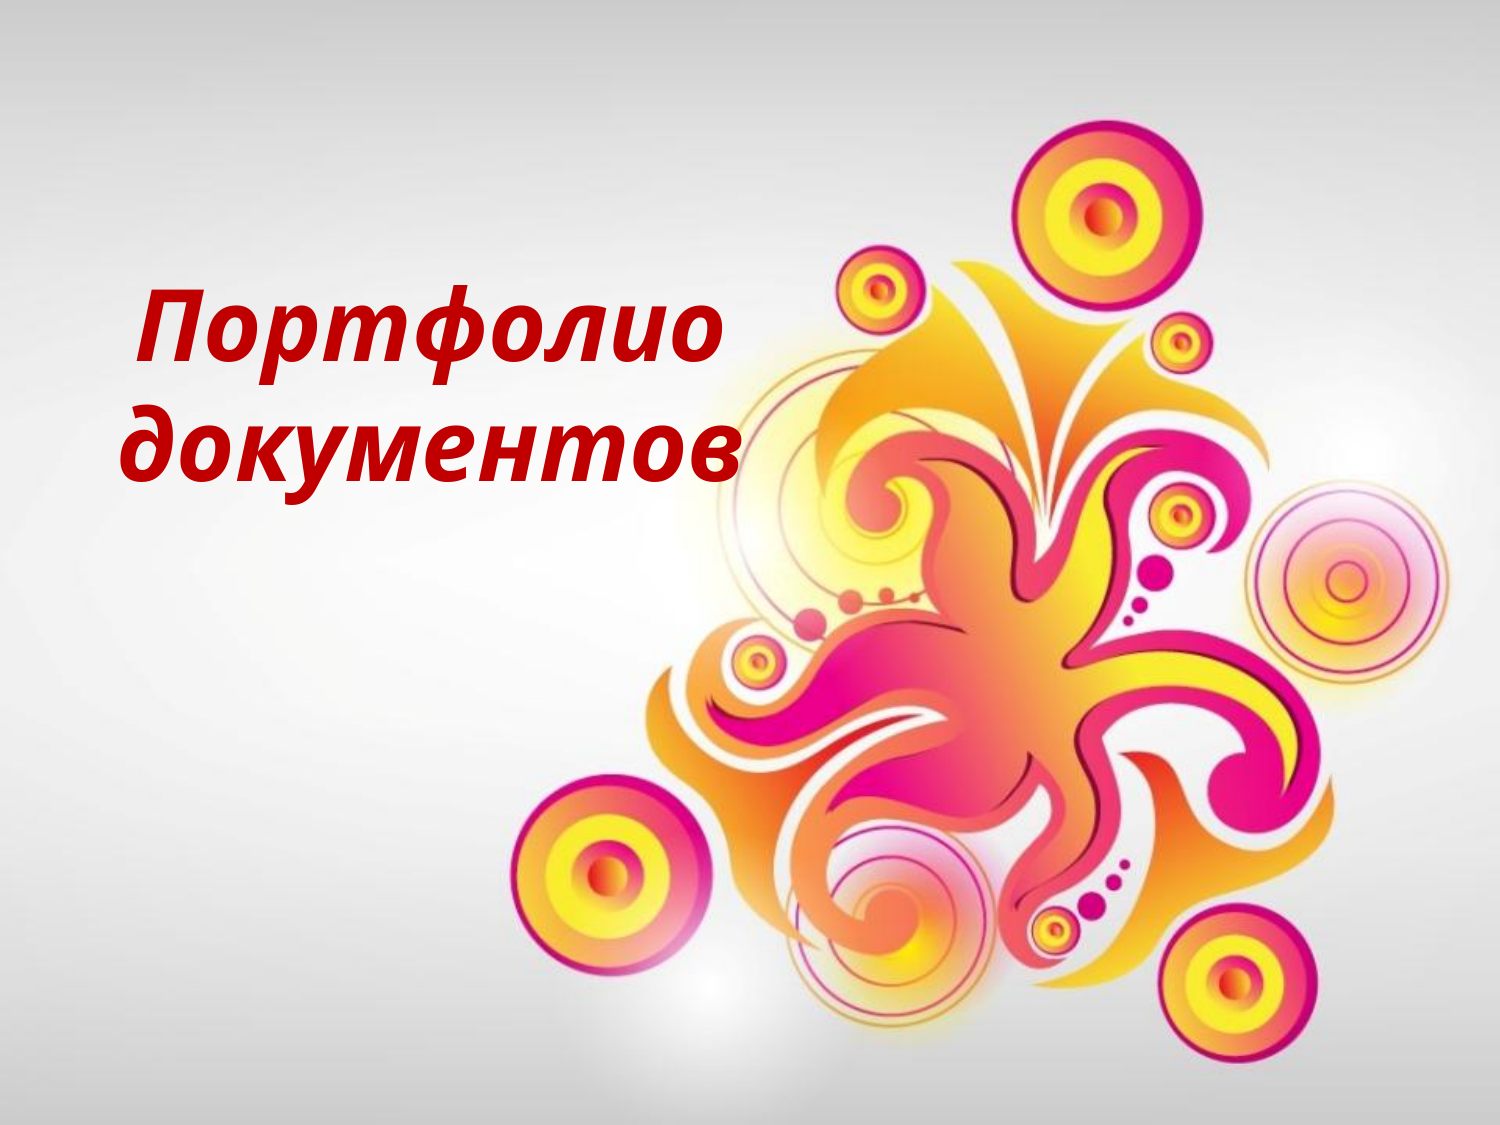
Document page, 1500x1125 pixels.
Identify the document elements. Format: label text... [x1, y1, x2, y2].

title Портфолио документов [99, 274, 763, 488]
picture [0, 0, 1500, 1125]
